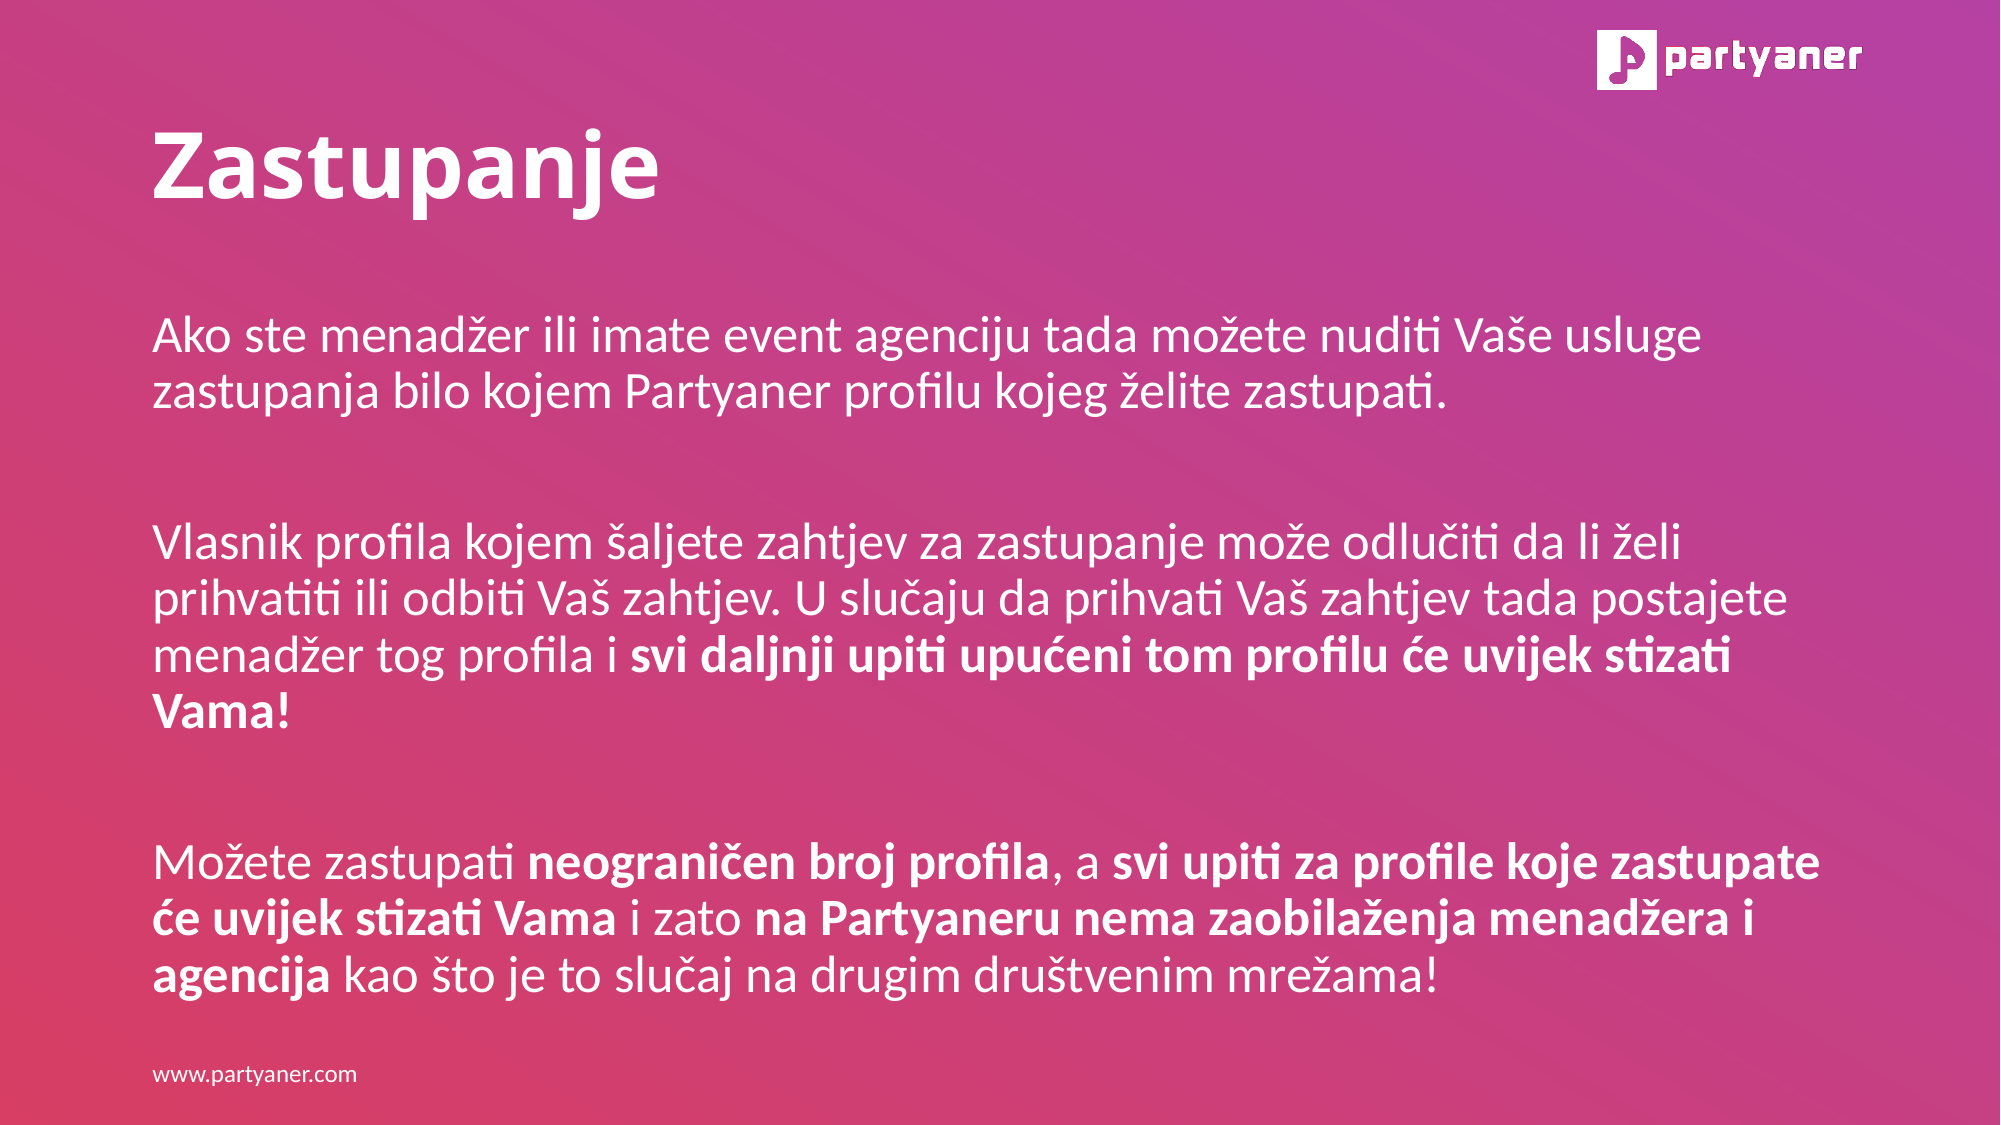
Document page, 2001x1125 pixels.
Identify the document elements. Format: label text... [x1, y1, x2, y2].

footer www.partyaner.com [137, 1042, 1338, 1103]
picture [1597, 30, 1863, 90]
list Ako ste menadžer ili imate event agenciju tada možete nuditi Vaše usluge zastupanja bilo kojem Partyaner profilu kojeg želite zastupati. Vlasnik profila kojem šaljete zahtjev za zastupanje može odlučiti da li želi prihvatiti ili odbiti Vaš zahtjev. U slučaju da prihvati Vaš zahtjev tada postajete menadžer tog profila i svi daljnji upiti upućeni tom profilu će uvijek stizati Vama! Možete zastupati neograničen broj profila, a svi upiti za profile koje zastupate će uvijek stizati Vama i zato na Partyaneru nema zaobilaženja menadžera i agencija kao što je to slučaj na drugim društvenim mrežama! [137, 299, 1863, 1014]
title Zastupanje [137, 59, 1863, 278]
